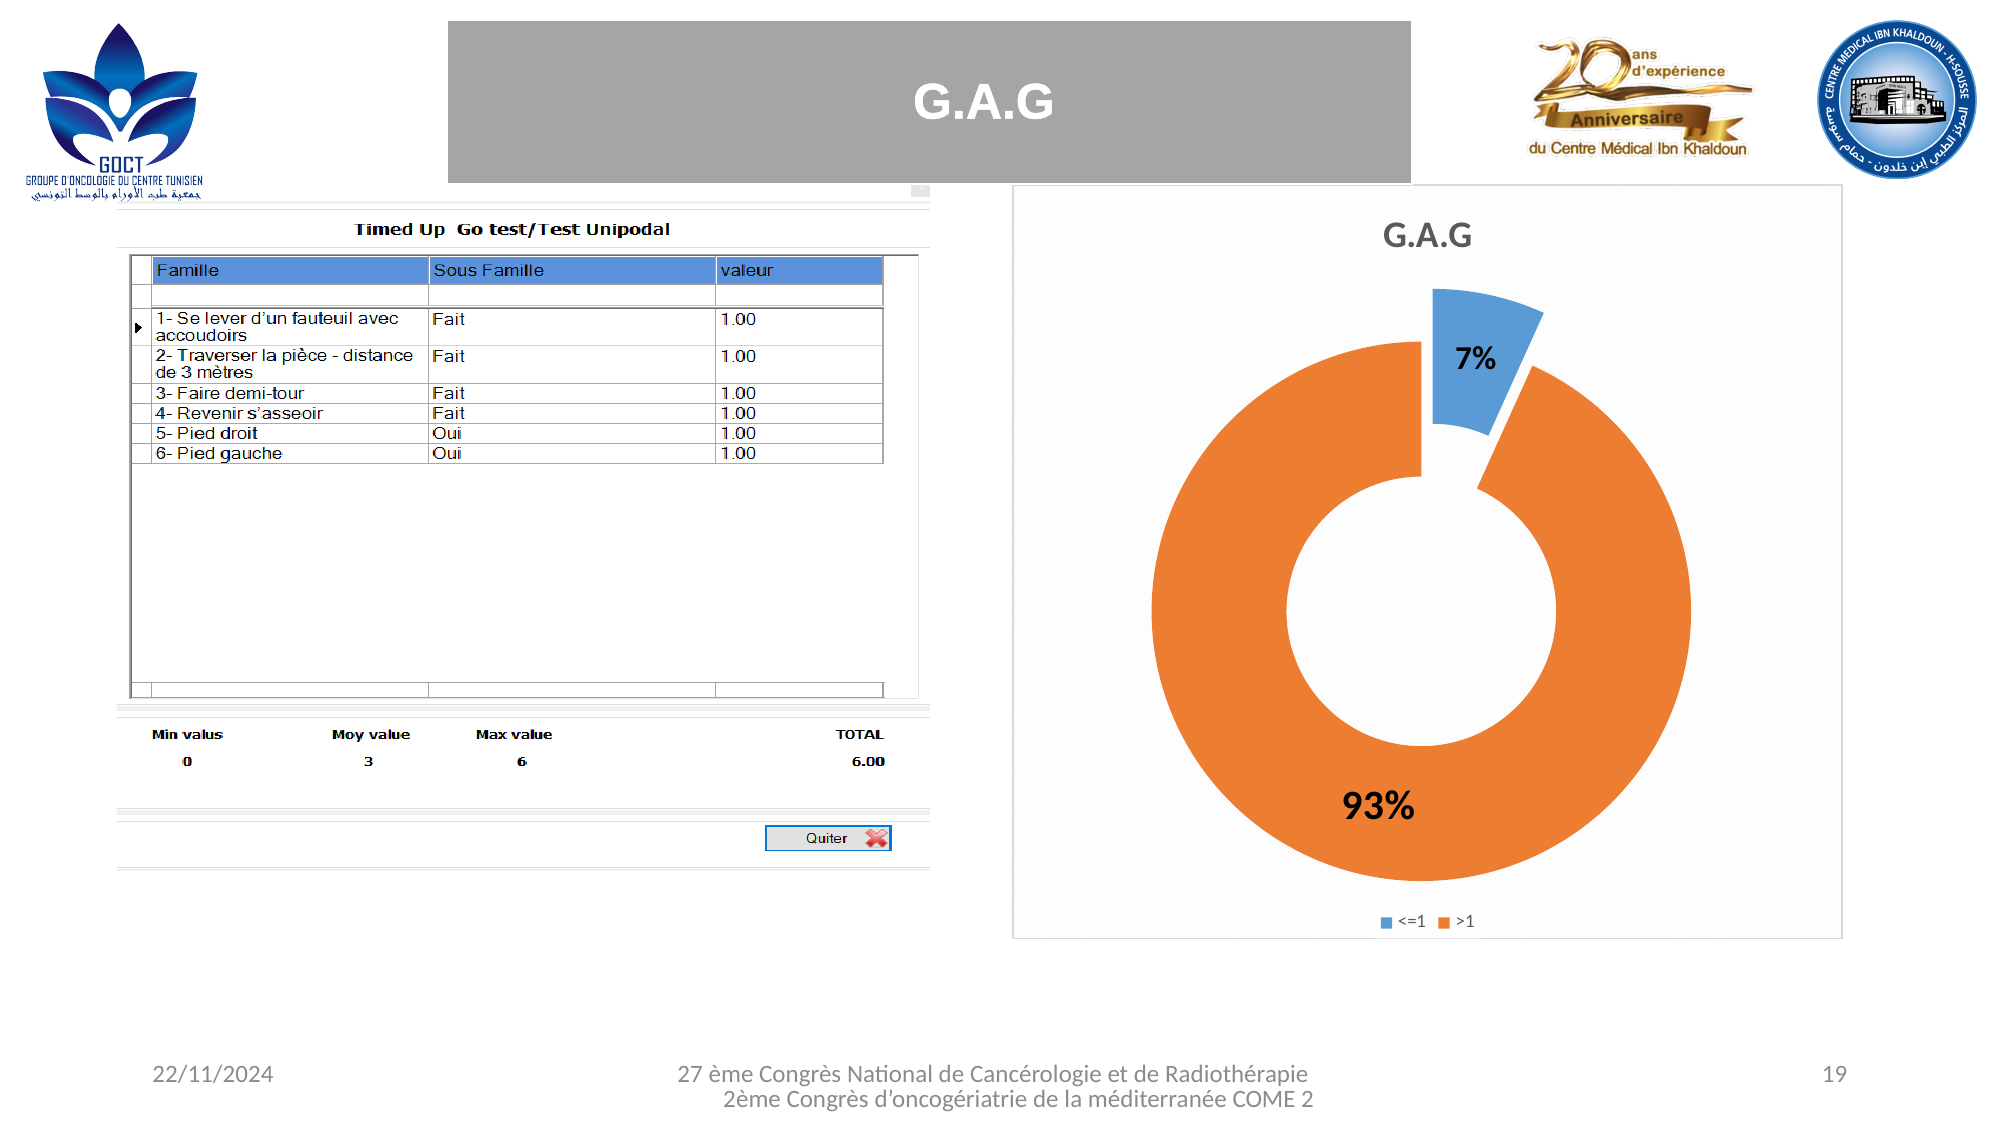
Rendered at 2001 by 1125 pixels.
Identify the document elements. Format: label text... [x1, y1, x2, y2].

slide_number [137, 1042, 588, 1103]
picture [0, 20, 930, 871]
slide_number 19 [1412, 1042, 1863, 1103]
footer 27 ème Congrès National de Cancérologie et de Radiothérapie 2ème Congrès d’oncogériatrie de la méditerranée COME 2 [662, 1042, 1338, 1103]
picture [1507, 0, 1802, 184]
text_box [447, 20, 1413, 185]
chart [1012, 184, 1843, 940]
picture [1817, 20, 1977, 179]
